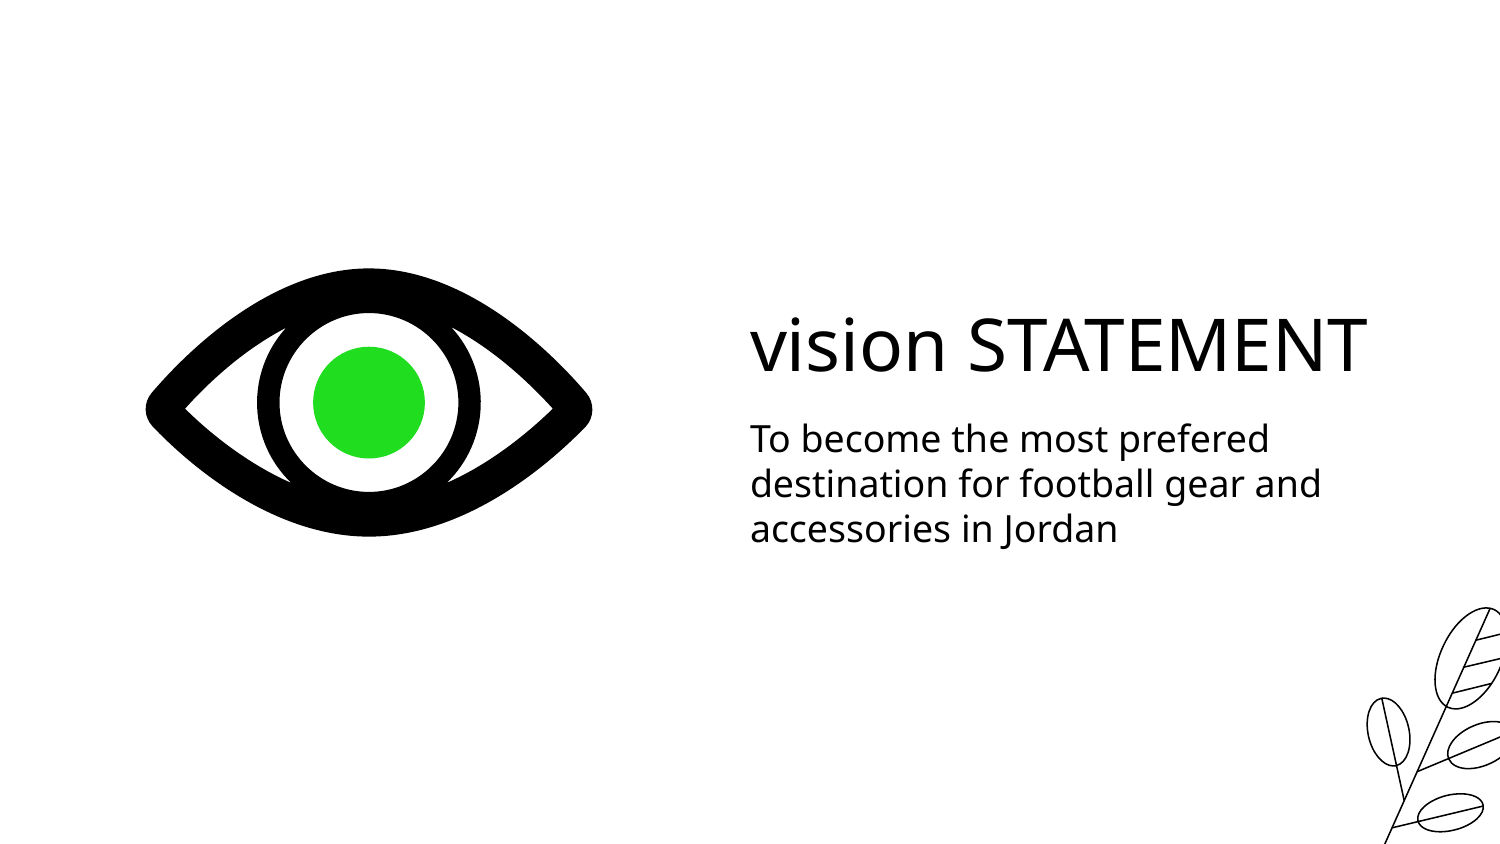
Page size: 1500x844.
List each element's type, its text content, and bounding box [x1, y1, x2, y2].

title vision STATEMENT [750, 281, 1383, 402]
text_box [313, 346, 425, 459]
text_box [145, 268, 593, 537]
subtitle To become the most prefered destination for football gear and accessories in Jordan [750, 402, 1383, 563]
